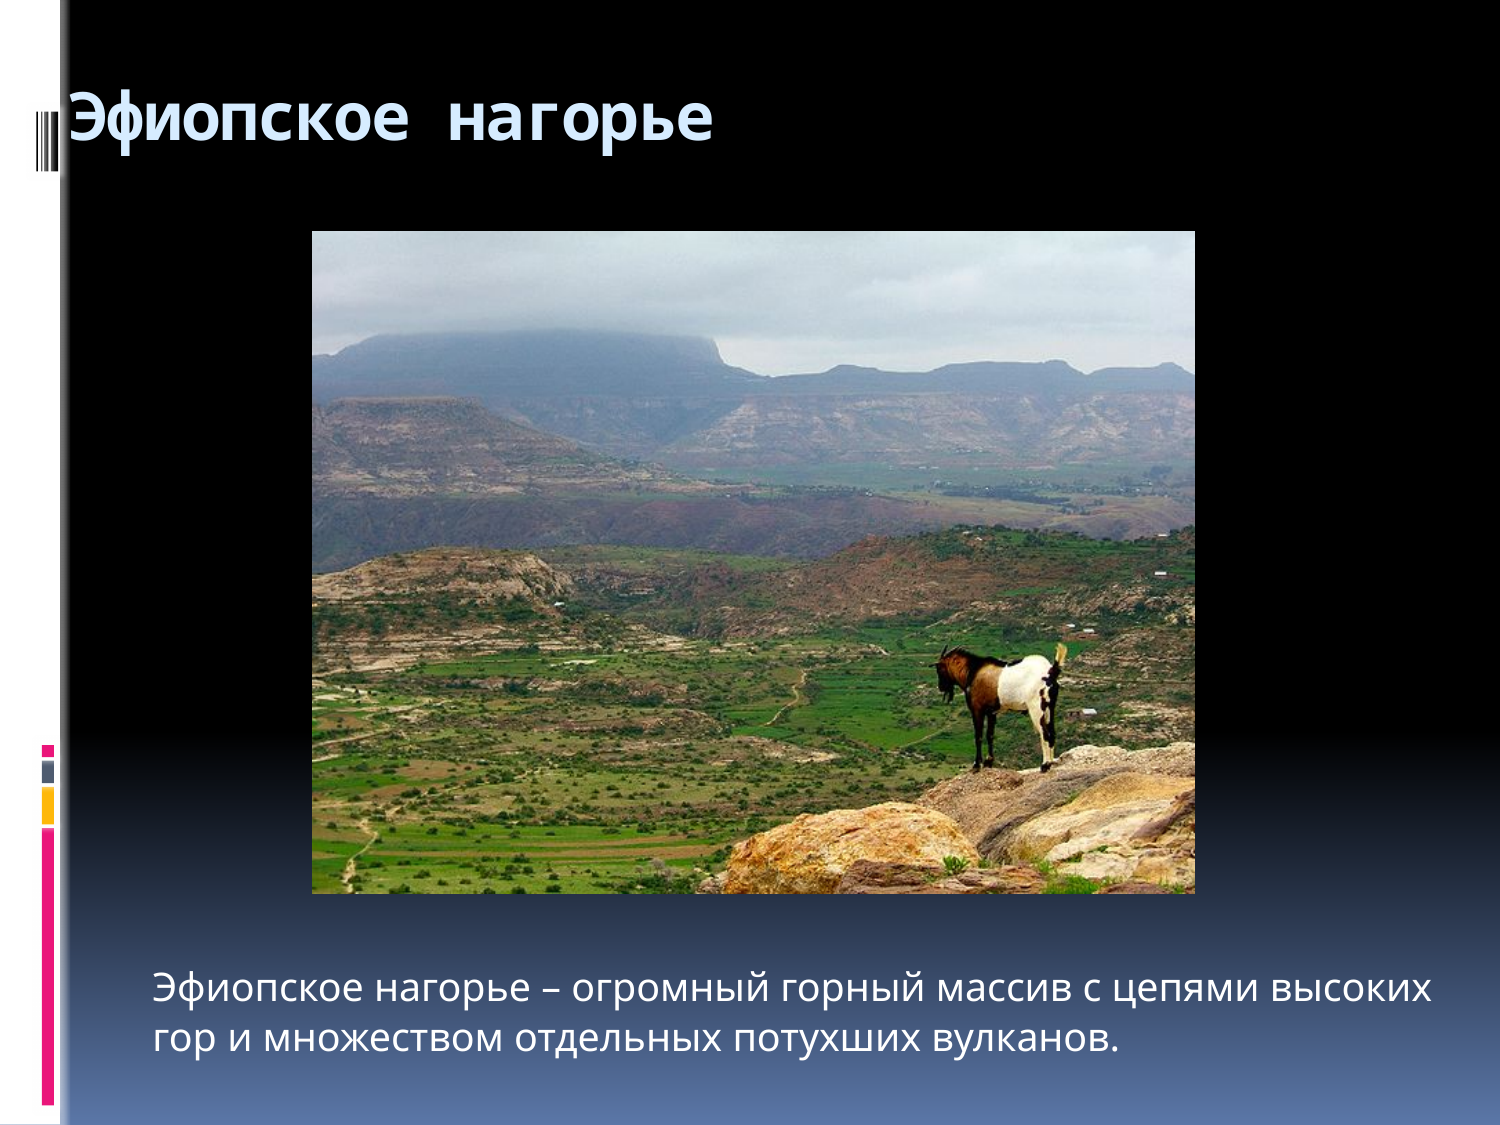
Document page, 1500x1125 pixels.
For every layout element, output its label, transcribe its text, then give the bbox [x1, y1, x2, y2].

title Эфиопское нагорье [53, 66, 1479, 204]
picture [312, 231, 1196, 894]
list Эфиопское нагорье – огромный горный массив с цепями высоких гор и множеством отдельных потухших вулканов. [75, 940, 1500, 1069]
